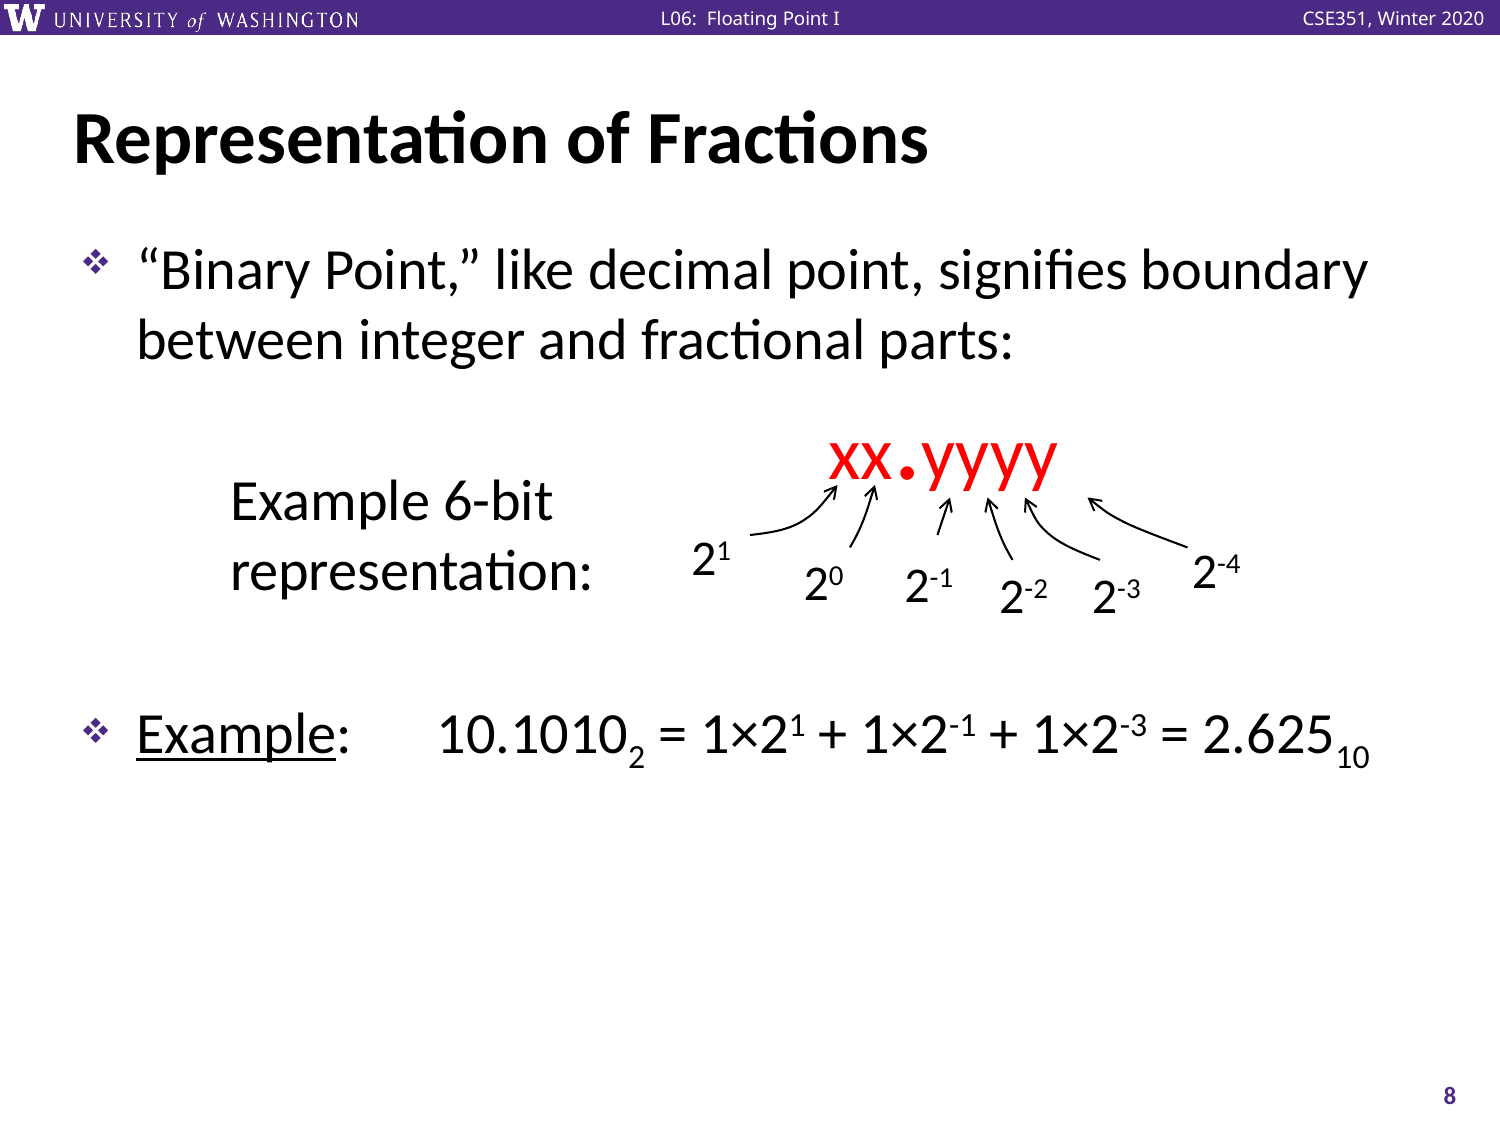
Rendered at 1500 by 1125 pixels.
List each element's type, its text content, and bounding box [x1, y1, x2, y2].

title Representation of Fractions [58, 71, 1438, 197]
picture [4, 4, 358, 32]
slide_number 8 [1400, 1065, 1500, 1125]
list “Binary Point,” like decimal point, signifies boundary between integer and fractional parts: Example 6-bit representation: Example: 10.10102 = 1×21 + 1×2-1 + 1×2-3 = 2.62510 [64, 223, 1438, 1040]
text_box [674, 359, 1259, 632]
